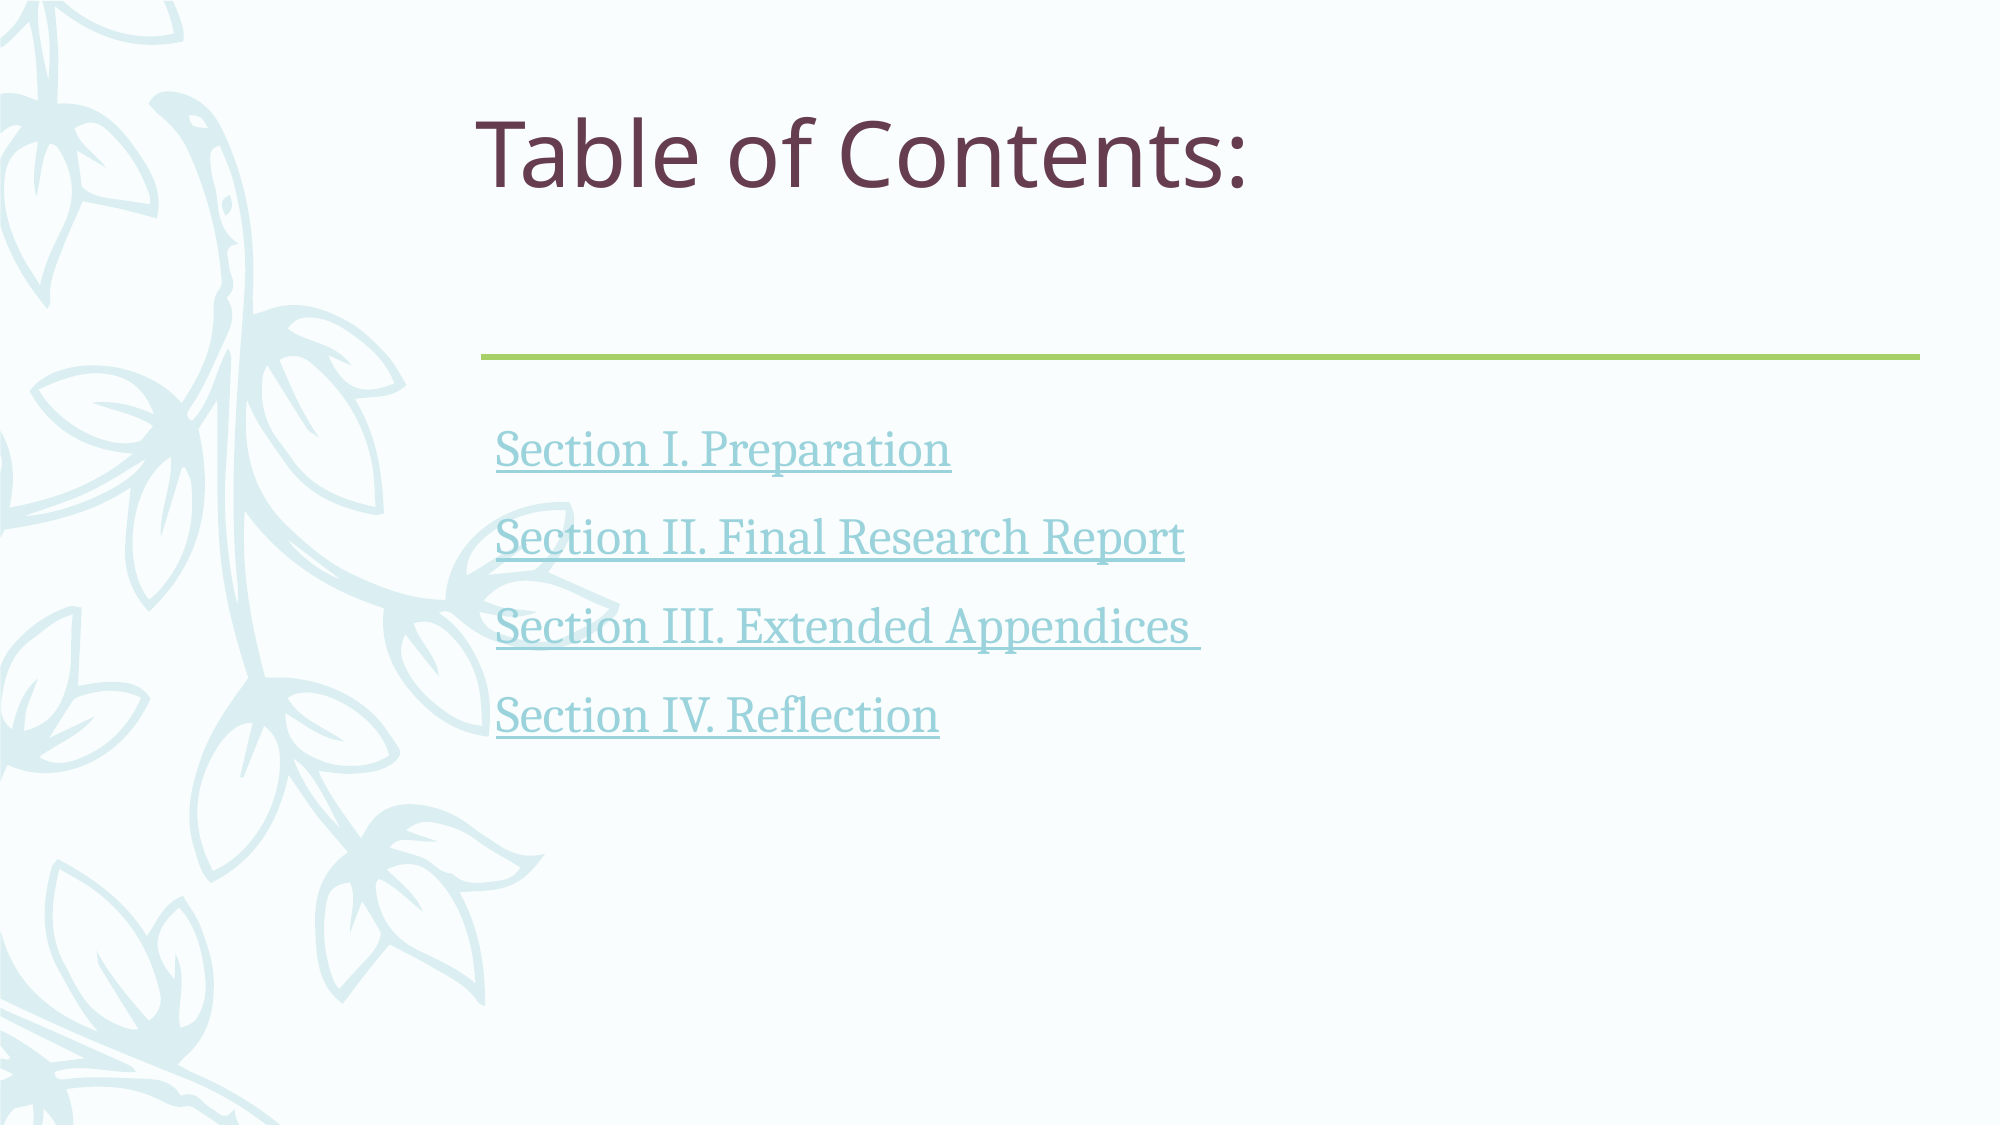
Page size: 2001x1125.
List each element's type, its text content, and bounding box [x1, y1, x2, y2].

title Table of Contents: [460, 93, 1920, 350]
list Section I. Preparation Section II. Final Research Report Section III. Extended Appendices Section IV. Reflection [481, 399, 1920, 999]
